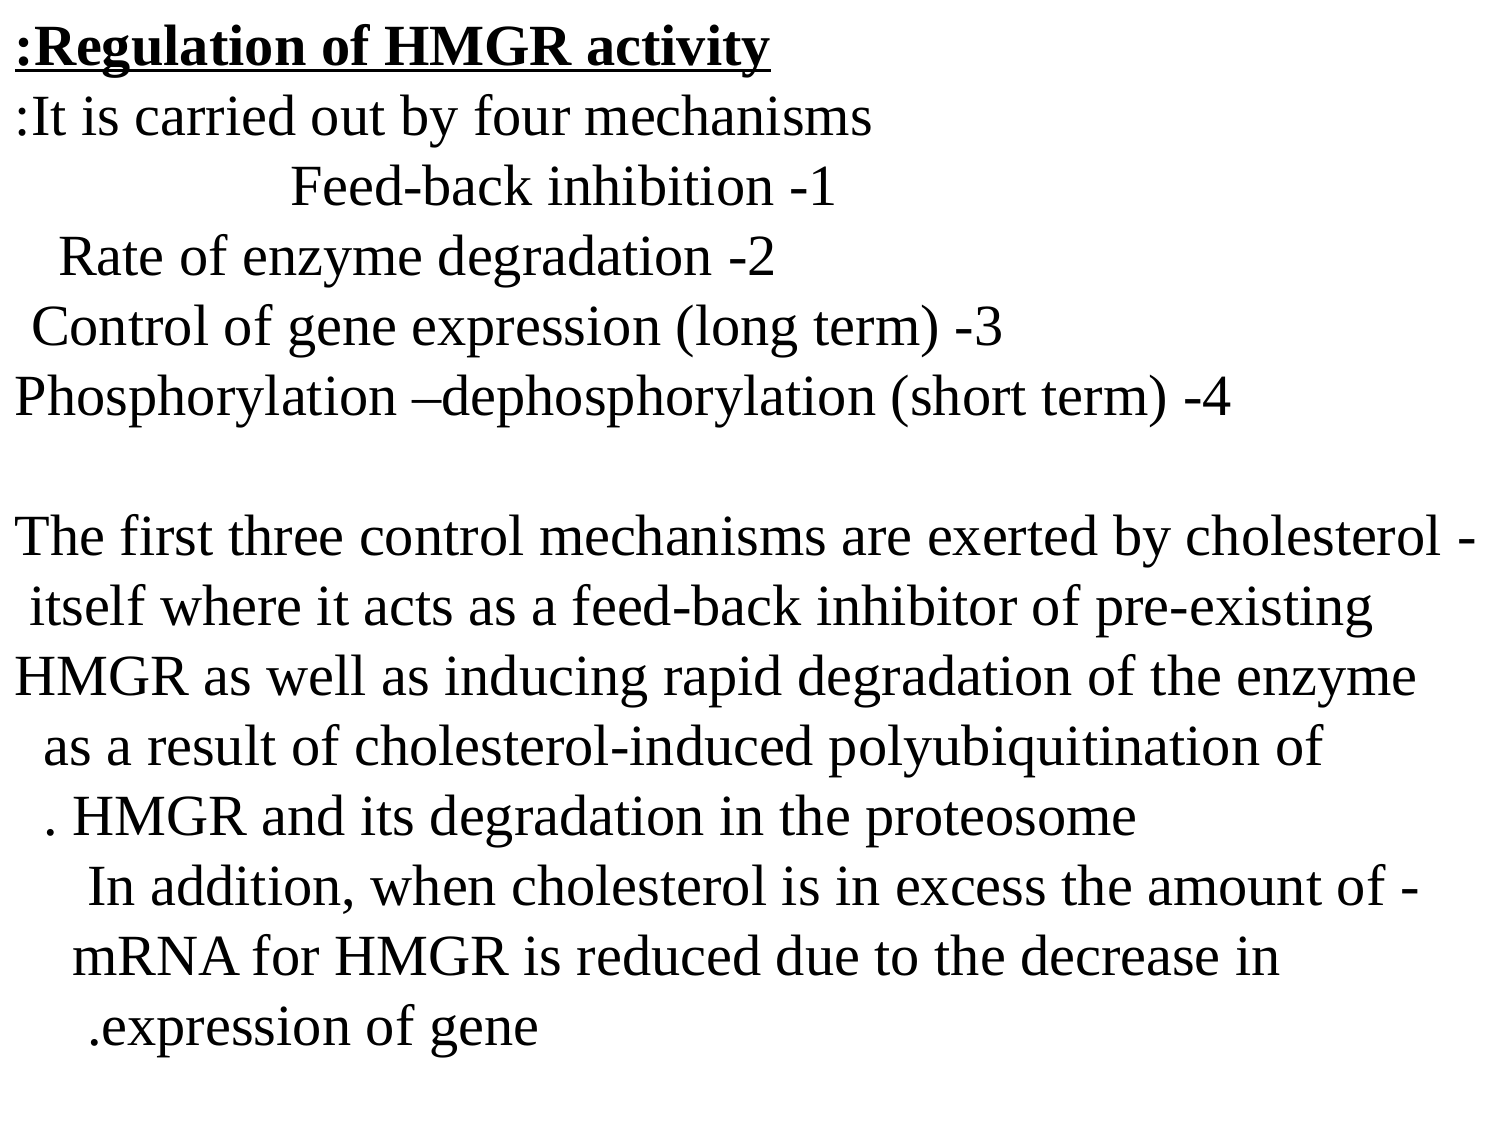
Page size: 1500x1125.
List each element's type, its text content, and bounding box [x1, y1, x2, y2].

text_box Regulation of HMGR activity: It is carried out by four mechanisms: 1- Feed-back inhibition 2- Rate of enzyme degradation 3- Control of gene expression (long term) 4- Phosphorylation –dephosphorylation (short term) - The first three control mechanisms are exerted by cholesterol itself where it acts as a feed-back inhibitor of pre-existing HMGR as well as inducing rapid degradation of the enzyme as a result of cholesterol-induced polyubiquitination of HMGR and its degradation in the proteosome. - In addition, when cholesterol is in excess the amount of mRNA for HMGR is reduced due to the decrease in expression of gene. [0, 0, 1500, 1125]
